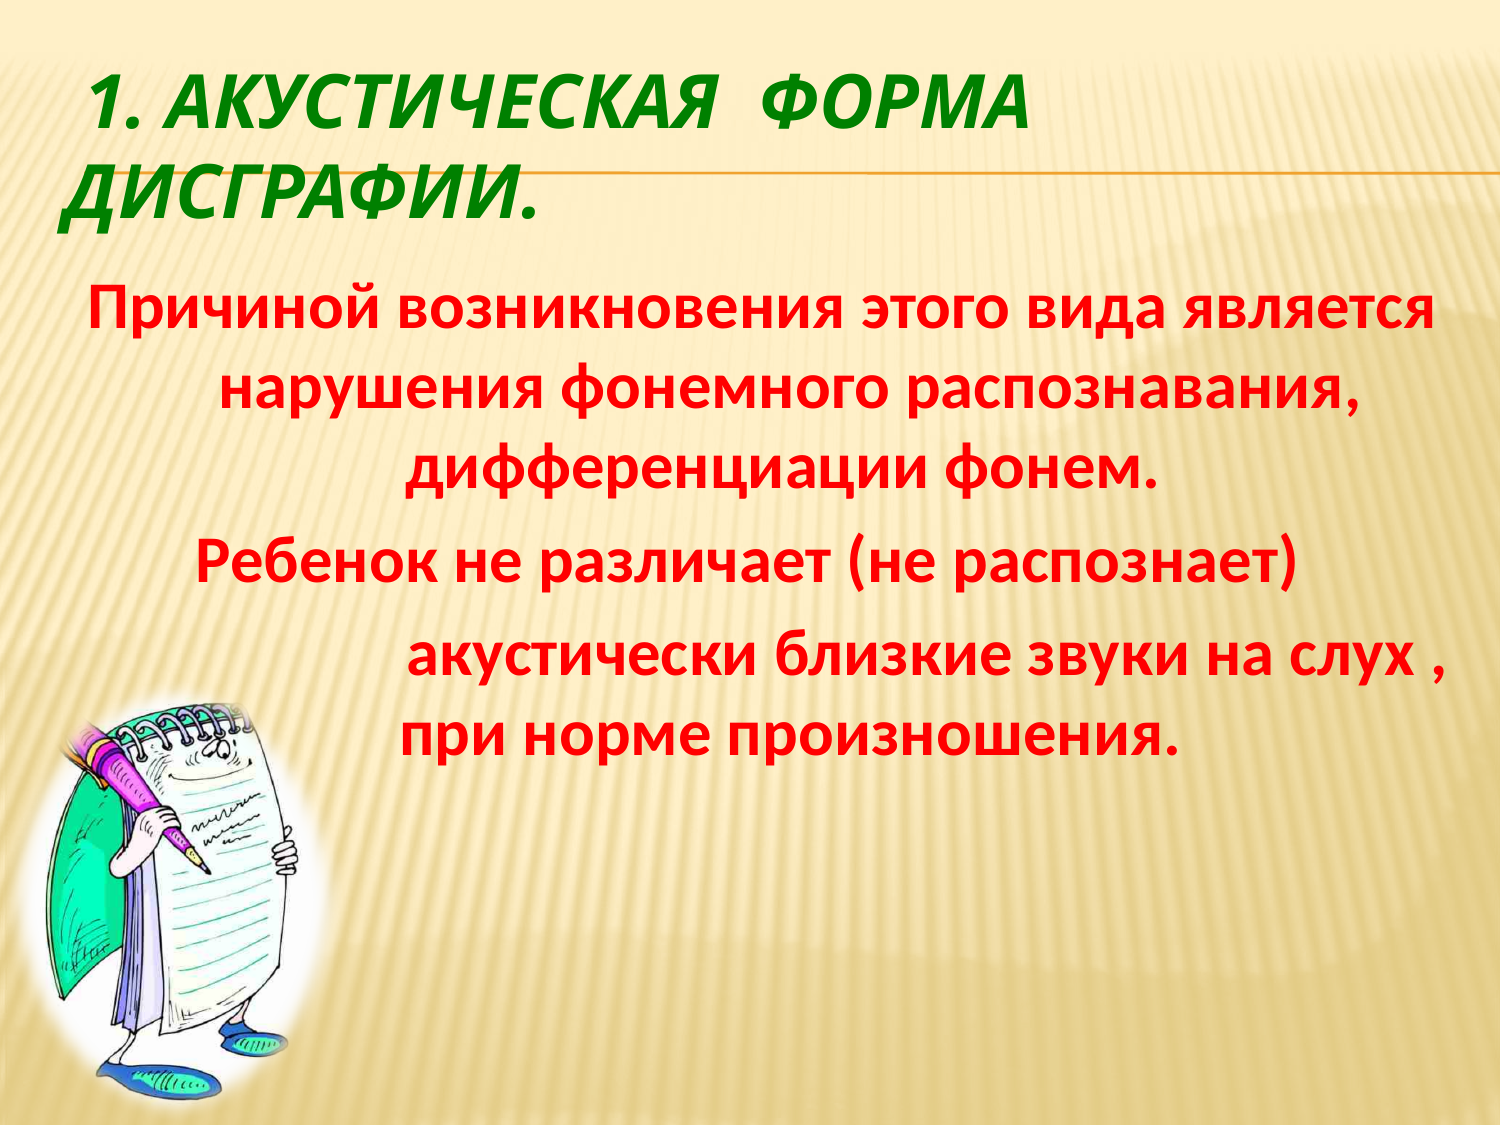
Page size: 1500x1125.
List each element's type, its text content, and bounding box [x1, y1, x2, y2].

list Причиной возникновения этого вида является нарушения фонемного распознавания, дифференциации фонем. Ребенок не различает (не распознает) акустически близкие звуки на слух , при норме произношения. [50, 254, 1475, 998]
picture [0, 674, 349, 1125]
title 1. Акустическая форма дисграфии. [50, 75, 1475, 213]
